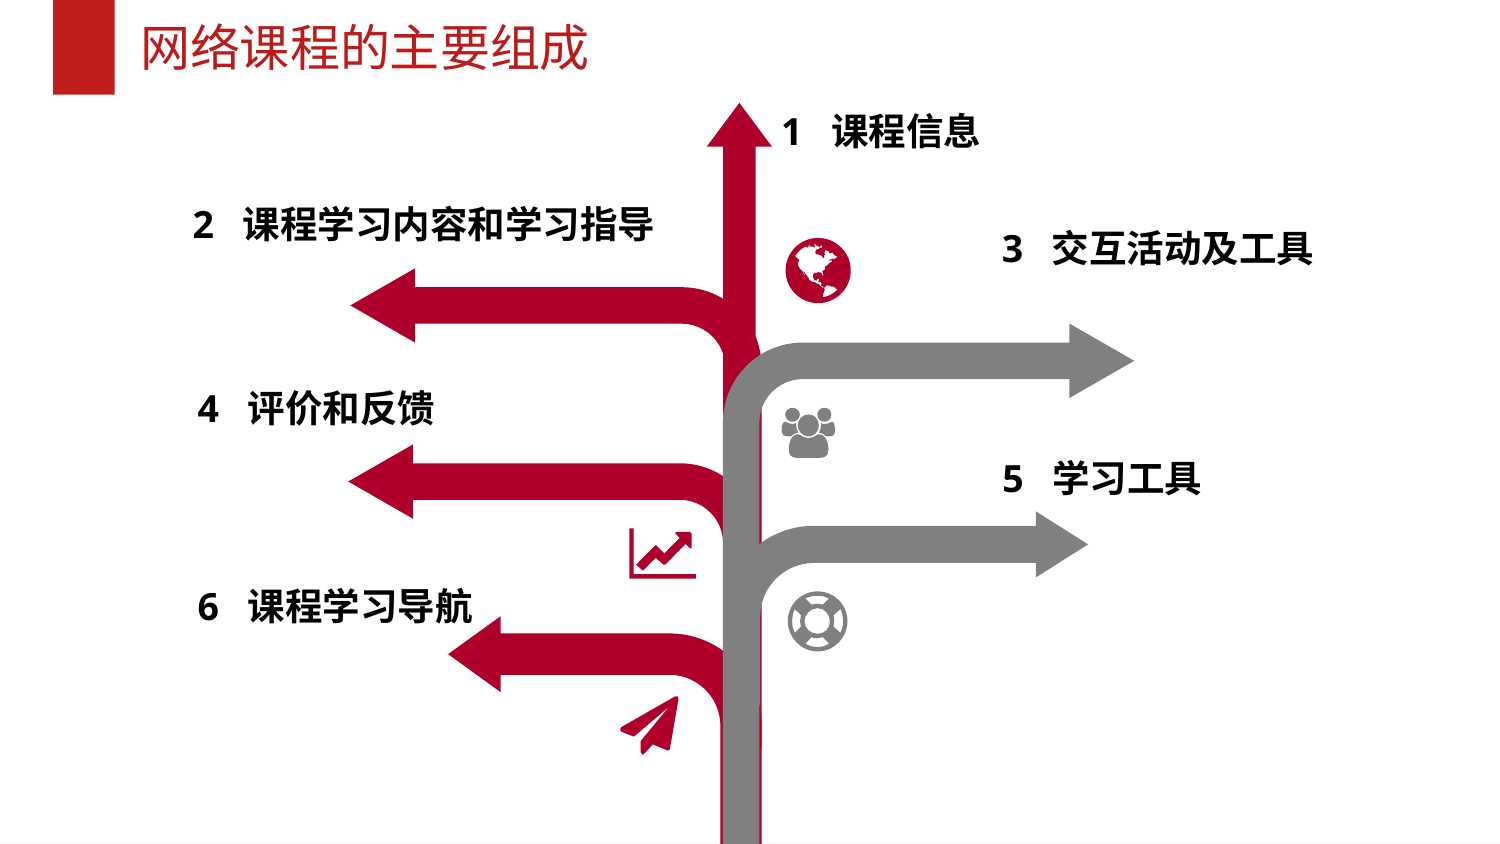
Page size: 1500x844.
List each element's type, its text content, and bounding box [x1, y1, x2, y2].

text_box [52, 0, 650, 95]
text_box 6 课程学习导航 [183, 575, 342, 685]
text_box 5 学习工具 [1138, 447, 1489, 670]
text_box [348, 102, 1135, 844]
text_box 4 评价和反馈 [183, 377, 342, 488]
text_box 3 交互活动及工具 [1138, 218, 1330, 278]
text_box 2 课程学习内容和学习指导 [177, 193, 342, 304]
text_box 1 课程信息 [766, 100, 1500, 324]
